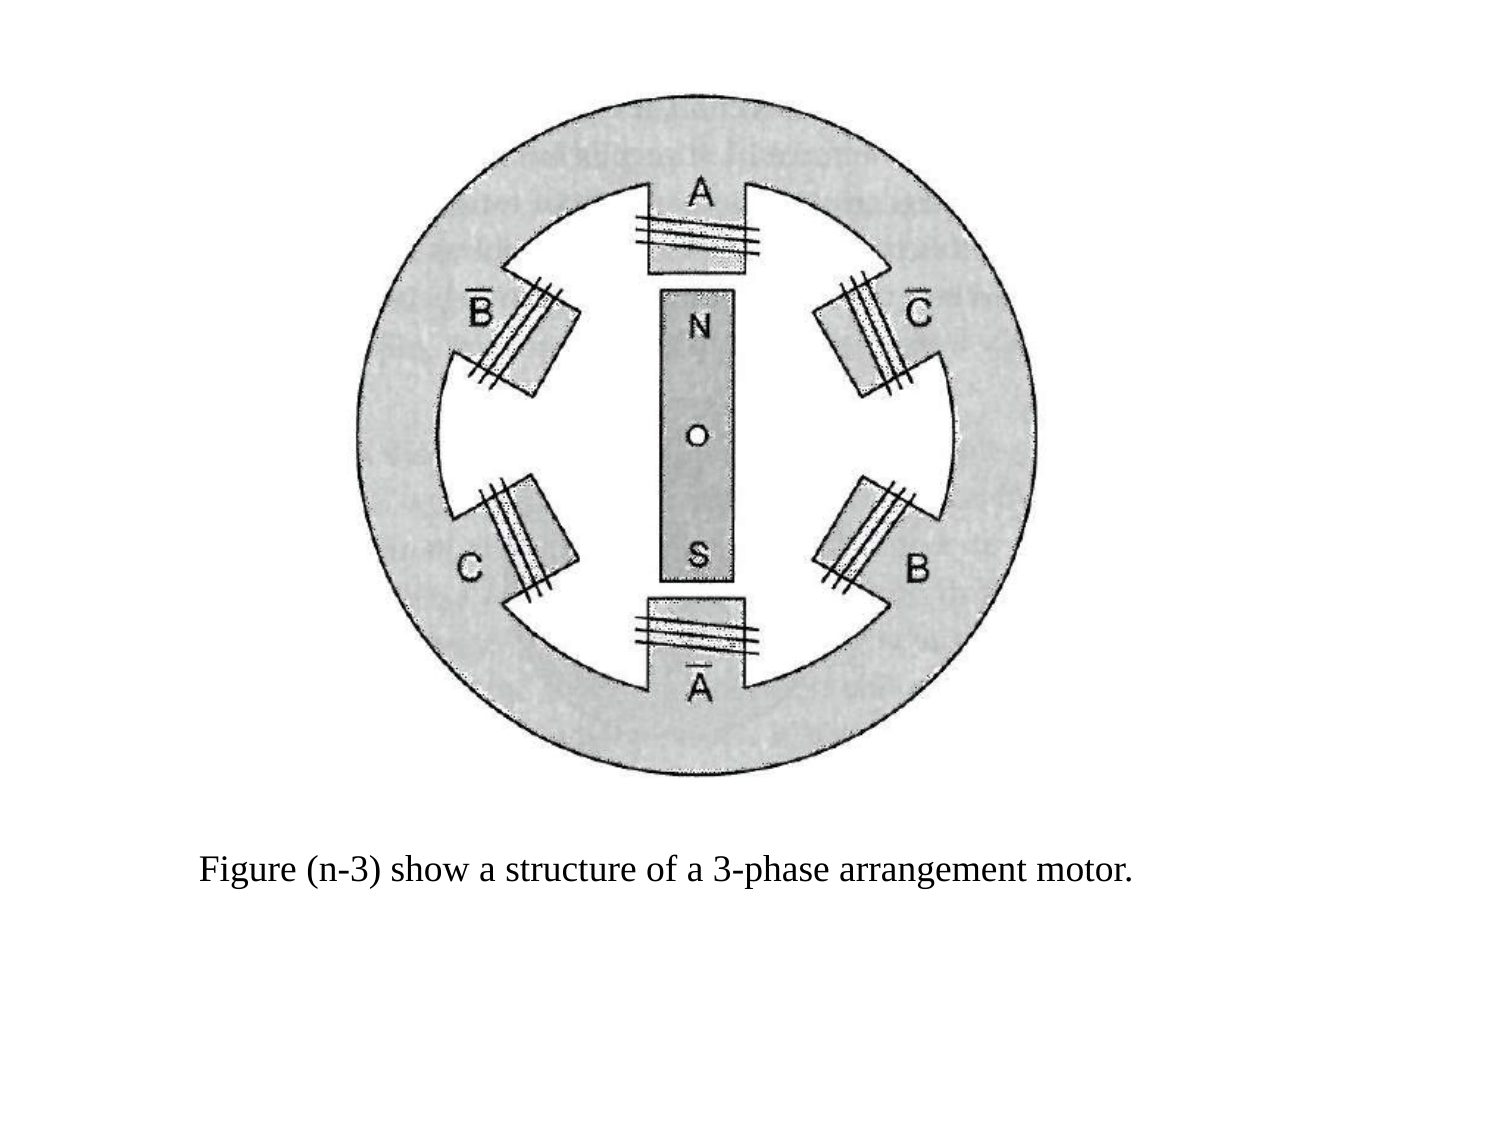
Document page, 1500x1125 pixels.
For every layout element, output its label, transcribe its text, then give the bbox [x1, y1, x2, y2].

picture [324, 77, 1072, 790]
text_box Figure (n-3) show a structure of a 3-phase arrangement motor. [184, 837, 1212, 897]
